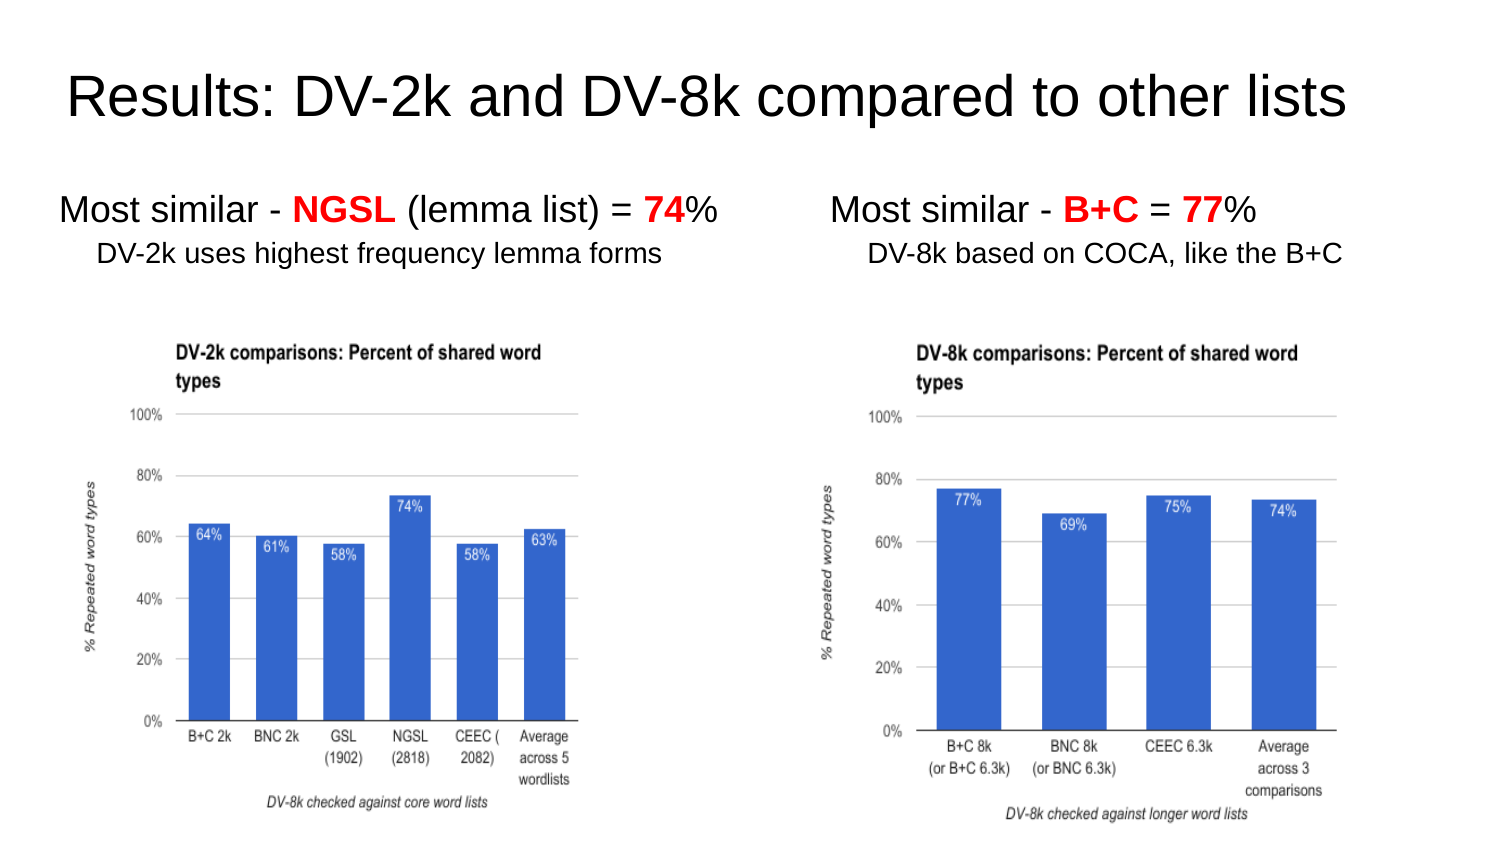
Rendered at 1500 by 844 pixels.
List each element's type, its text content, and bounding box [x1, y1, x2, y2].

list Most similar - NGSL (lemma list) = 74% DV-2k uses highest frequency lemma forms [43, 162, 760, 341]
picture [785, 318, 1466, 829]
title Results: DV-2k and DV-8k compared to other lists [51, 43, 1449, 137]
picture [50, 318, 702, 818]
list Most similar - B+C = 77% DV-8k based on COCA, like the B+C [814, 162, 1436, 289]
